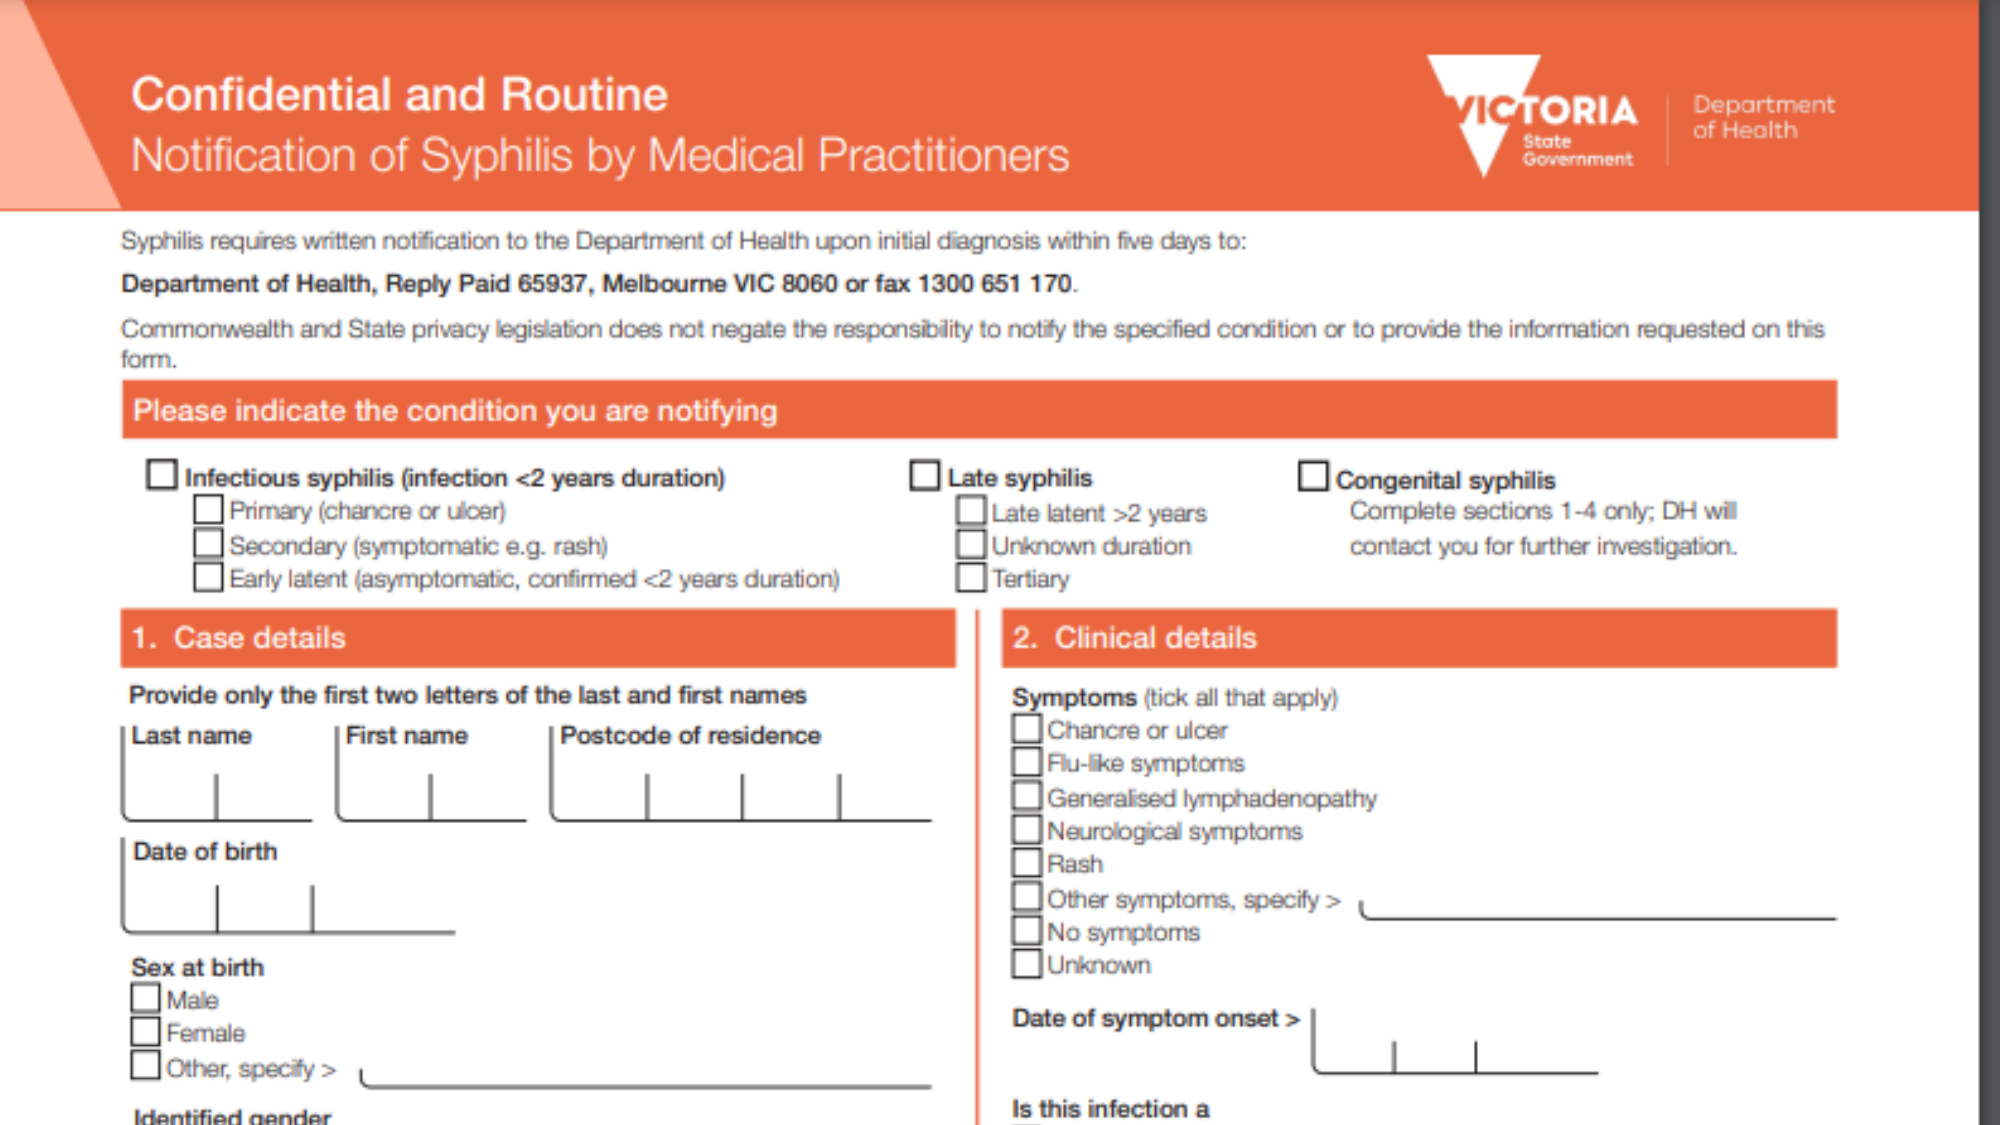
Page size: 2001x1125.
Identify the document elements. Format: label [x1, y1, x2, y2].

list [0, 0, 2000, 1125]
